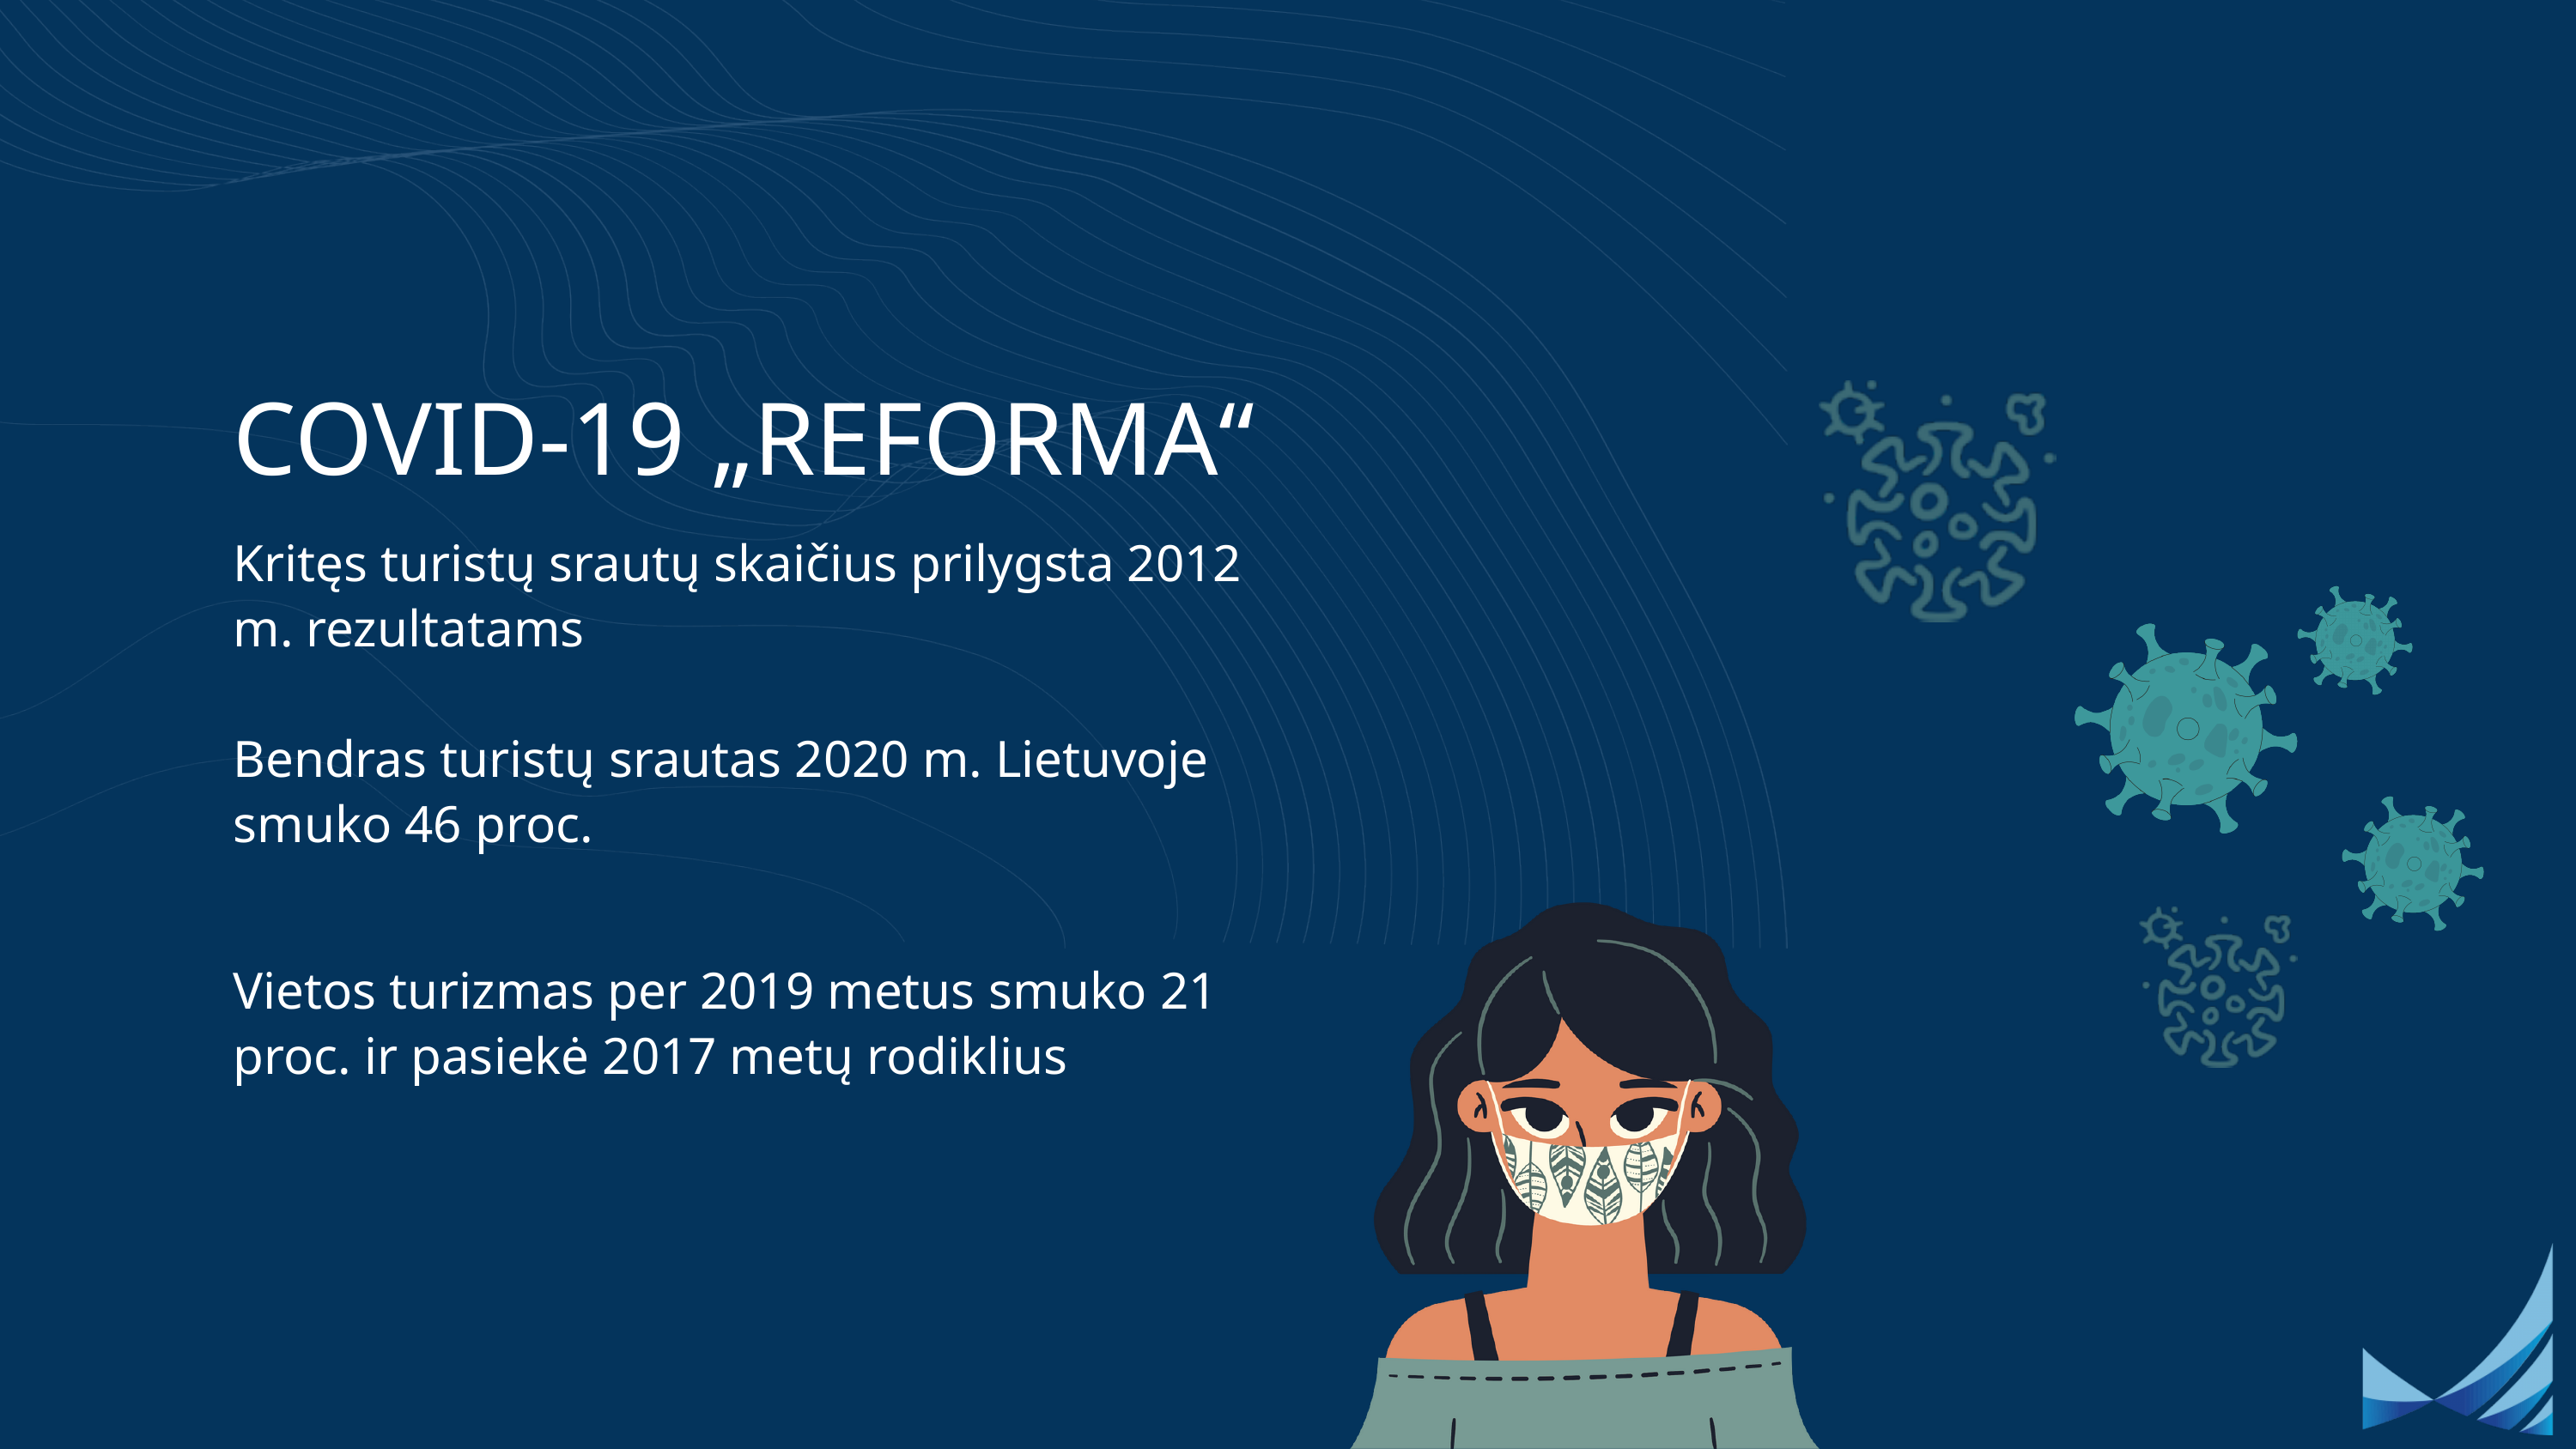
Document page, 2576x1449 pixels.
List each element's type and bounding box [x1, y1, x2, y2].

picture [2073, 585, 2413, 834]
picture [0, 0, 1820, 1449]
picture [2314, 1243, 2576, 1449]
picture [2139, 906, 2298, 1069]
picture [2341, 796, 2484, 931]
picture [1819, 380, 2057, 623]
text_box [233, 182, 1289, 1141]
